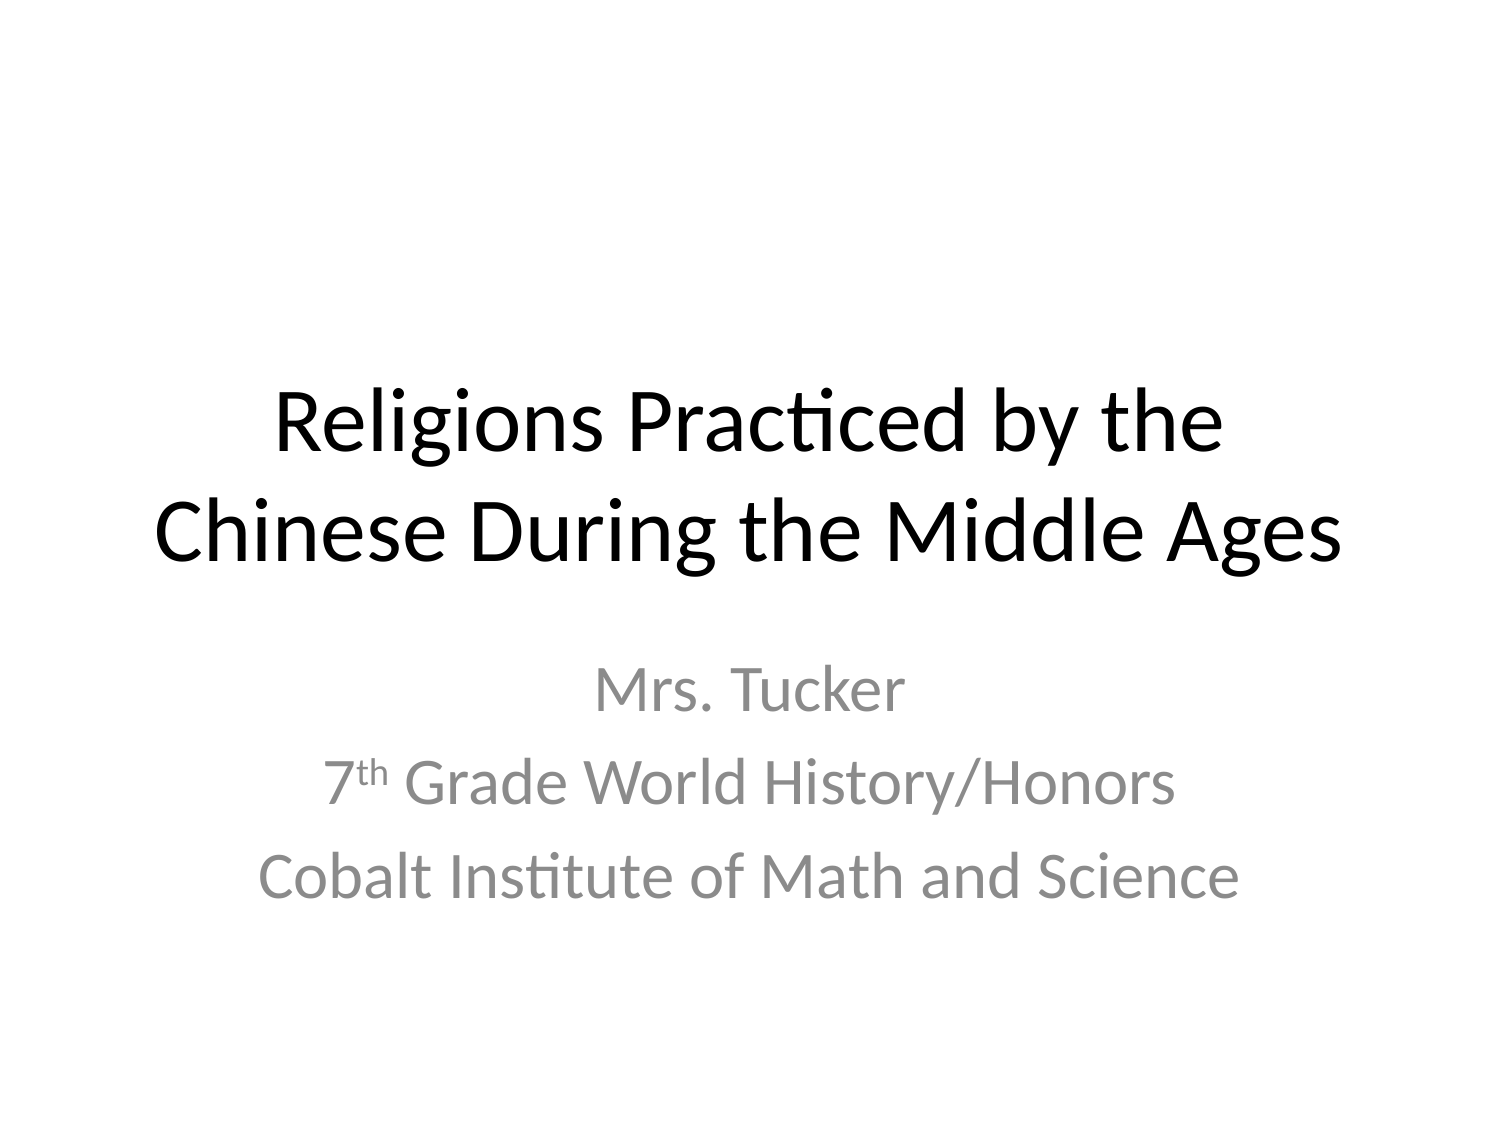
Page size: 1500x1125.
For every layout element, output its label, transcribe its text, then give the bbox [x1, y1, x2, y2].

subtitle Mrs. Tucker 7th Grade World History/Honors Cobalt Institute of Math and Science [225, 637, 1275, 925]
title Religions Practiced by the Chinese During the Middle Ages [112, 349, 1388, 591]
